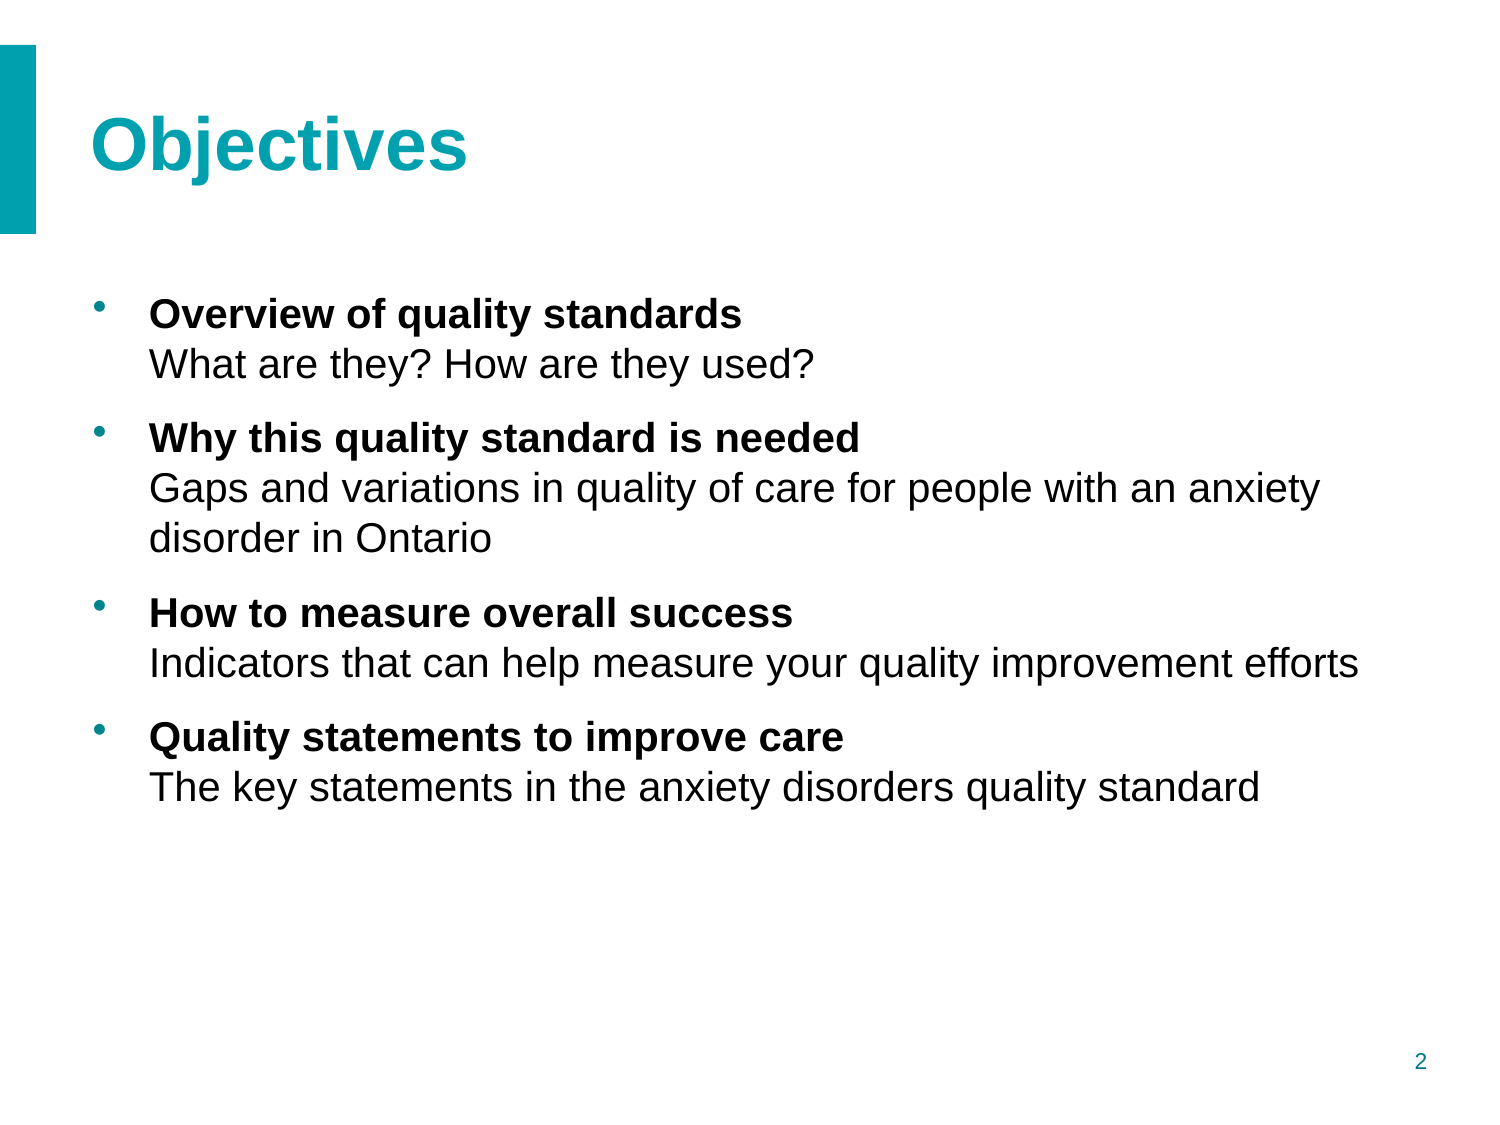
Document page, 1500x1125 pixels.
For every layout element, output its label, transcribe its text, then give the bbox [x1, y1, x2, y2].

list Overview of quality standards What are they? How are they used?​ Why this quality standard is needed Gaps and variations in quality of care for people with an anxiety disorder in Ontario How to measure overall success Indicators that can help measure your quality improvement efforts Quality statements to improve care The key statements in the anxiety disorders quality standard [75, 278, 1425, 976]
title Objectives [75, 45, 1428, 237]
